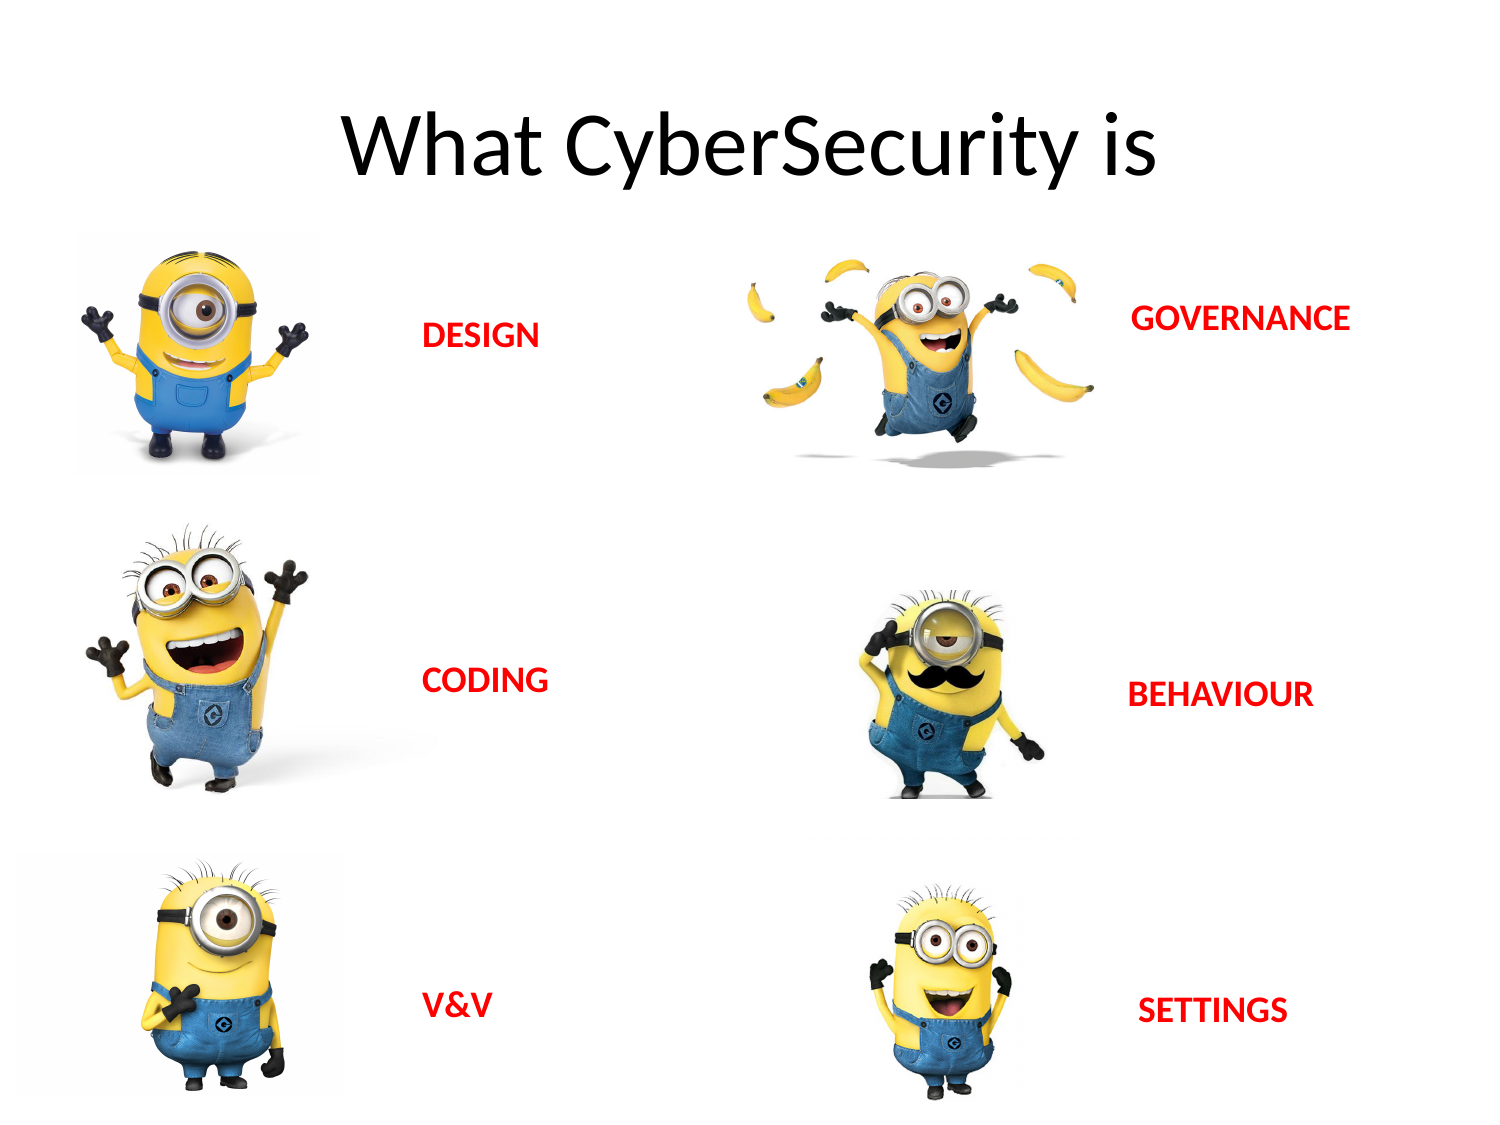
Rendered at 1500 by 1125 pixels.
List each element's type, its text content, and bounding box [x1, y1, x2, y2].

text_box CODING [488, 648, 651, 708]
picture [50, 517, 484, 810]
picture [74, 232, 319, 477]
title What CyberSecurity is [75, 45, 1425, 233]
picture [734, 222, 1105, 485]
picture [806, 835, 1082, 1111]
text_box BEHAVIOUR [1112, 661, 1392, 722]
text_box GOVERNANCE [1116, 285, 1396, 346]
text_box V&V [407, 972, 651, 1033]
text_box SETTINGS [1123, 977, 1403, 1038]
picture [839, 590, 1049, 800]
picture [17, 853, 343, 1098]
text_box DESIGN [407, 302, 651, 363]
